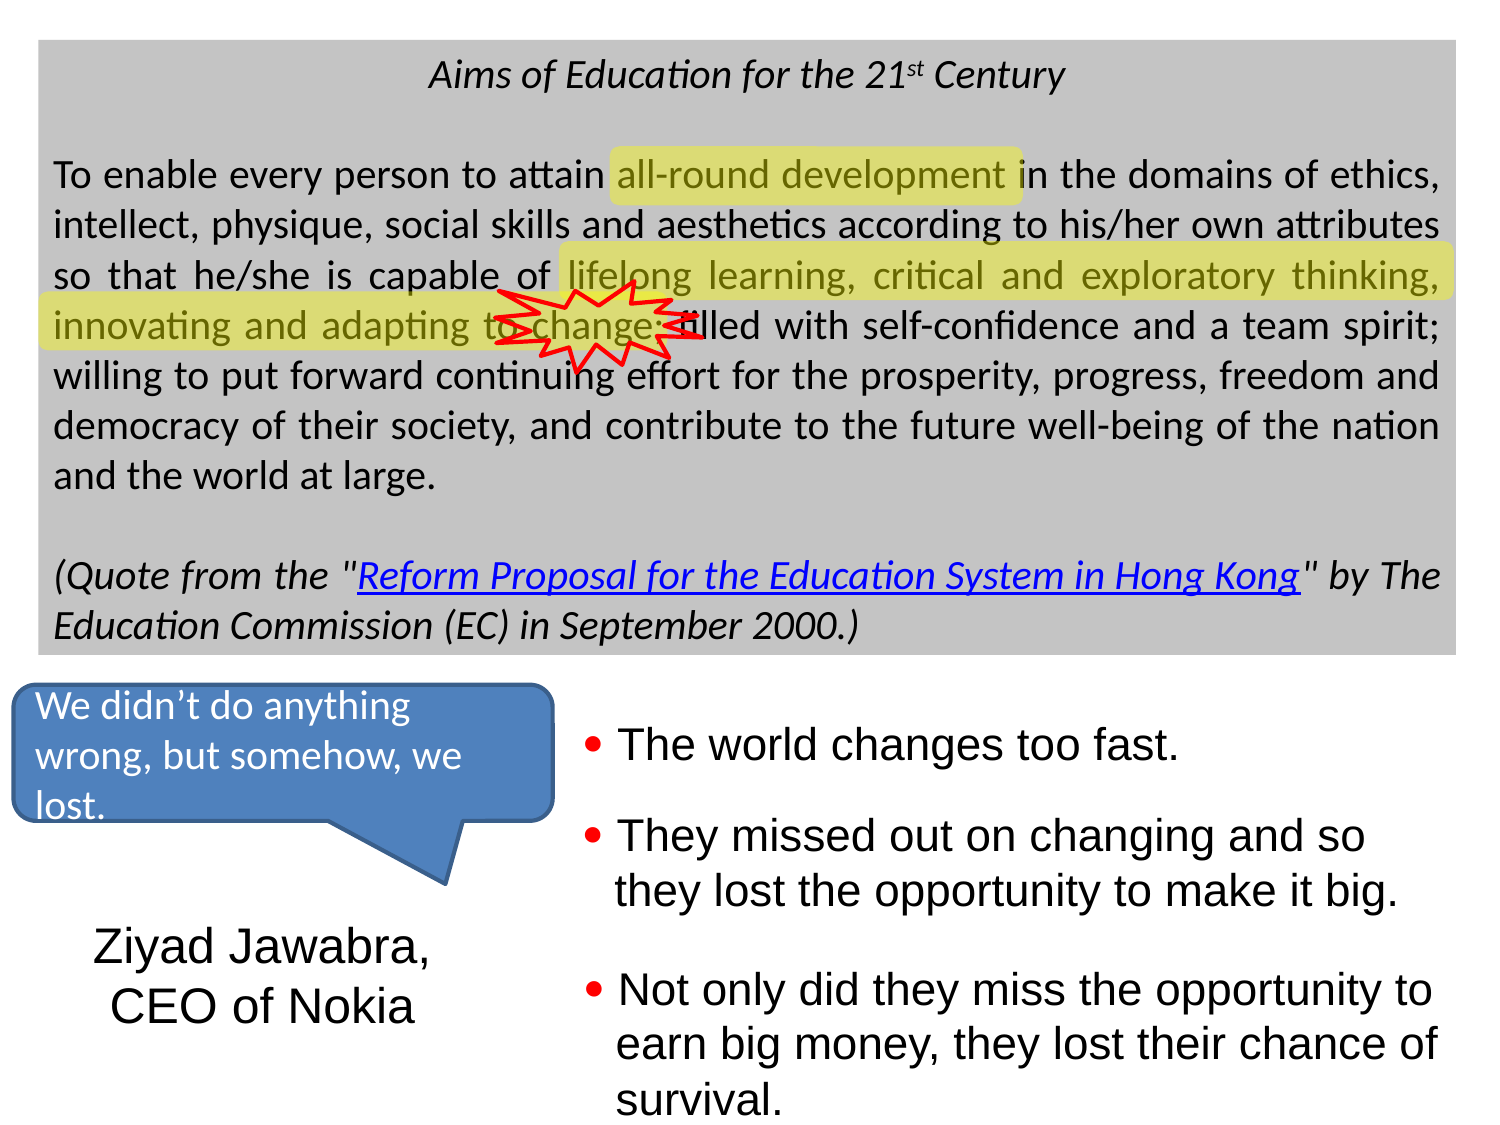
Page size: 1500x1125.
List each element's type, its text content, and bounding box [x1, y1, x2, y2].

text_box Aims of Education for the 21st Century To enable every person to attain all-round development in the domains of ethics, intellect, physique, social skills and aesthetics according to his/her own attributes so that he/she is capable of lifelong learning, critical and exploratory thinking, innovating and adapting to change; filled with self-confidence and a team spirit; willing to put forward continuing effort for the prosperity, progress, freedom and democracy of their society, and contribute to the future well-being of the nation and the world at large. (Quote from the "Reform Proposal for the Education System in Hong Kong" by The Education Commission (EC) in September 2000.) [38, 39, 1456, 293]
text_box [607, 144, 1026, 208]
text_box [634, 289, 669, 301]
text_box [663, 305, 670, 311]
text_box [504, 289, 573, 305]
text_box Aims of Education for the 21st Century To enable every person to attain all-round development in the domains of ethics, intellect, physique, social skills and aesthetics according to his/her own attributes so that he/she is capable of lifelong learning, critical and exploratory thinking, innovating and adapting to change; filled with self-confidence and a team spirit; willing to put forward continuing effort for the prosperity, progress, freedom and democracy of their society, and contribute to the future well-being of the nation and the world at large. (Quote from the "Reform Proposal for the Education System in Hong Kong" by The Education Commission (EC) in September 2000.) [38, 294, 1456, 655]
text_box [662, 339, 670, 348]
text_box [492, 279, 705, 375]
text_box [629, 346, 648, 353]
text_box Ziyad Jawabra, CEO of Nokia [49, 906, 475, 1041]
text_box  They missed out on changing and so they lost the opportunity to make it big. [570, 798, 1468, 924]
text_box [578, 289, 617, 302]
text_box  Not only did they miss the opportunity to earn big money, they lost their chance of survival. [571, 951, 1456, 1125]
text_box We didn’t do anything wrong, but somehow, we lost. [11, 682, 555, 886]
text_box [556, 238, 1456, 303]
text_box  The world changes too fast. [570, 707, 1320, 778]
text_box [36, 289, 544, 353]
